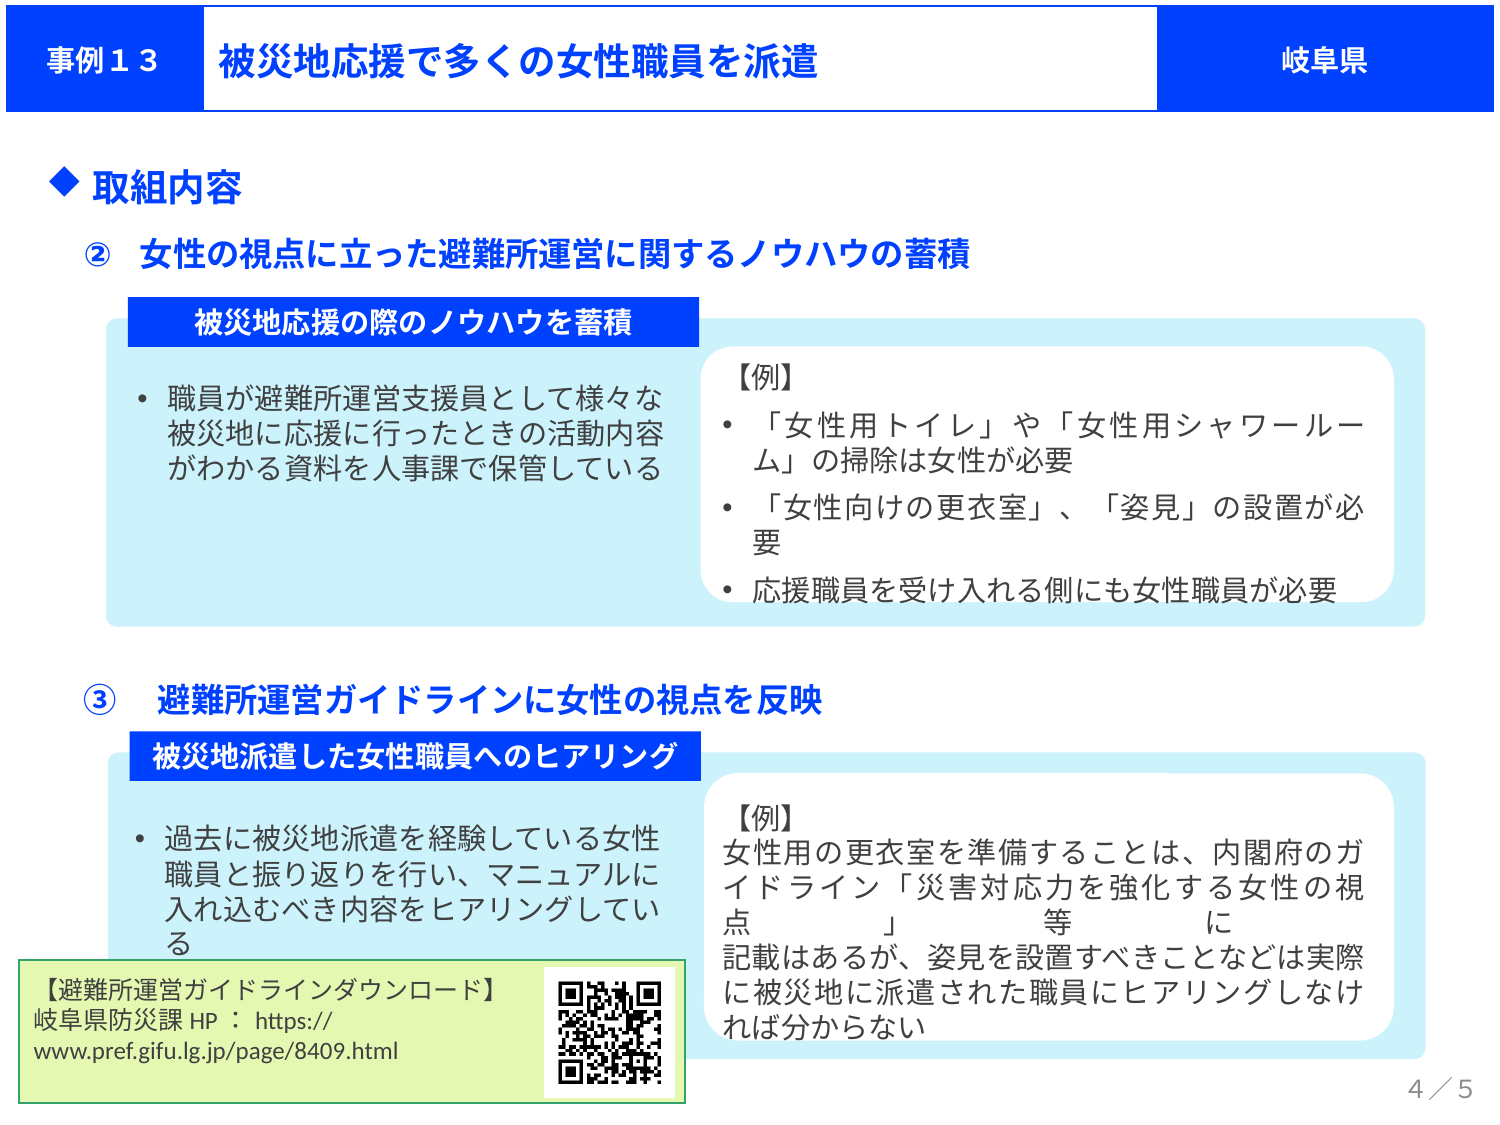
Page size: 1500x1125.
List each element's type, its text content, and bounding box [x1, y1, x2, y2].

text_box 被災地派遣した女性職員へのヒアリング [129, 731, 701, 781]
table_header 岐阜県 [1158, 7, 1492, 110]
picture [544, 967, 675, 1098]
text_box 【避難所運営ガイドラインダウンロード】 岐阜県防災課HP：https://www.pref.gifu.lg.jp/page/8409.html [18, 967, 544, 1072]
slide_number ４／５ [1155, 1059, 1494, 1119]
table_header 被災地応援で多くの女性職員を派遣 [204, 7, 1157, 110]
table_header 事例１３ [8, 7, 203, 110]
text_box [106, 751, 1427, 1061]
text_box 取組内容 [31, 156, 402, 217]
text_box 例 [699, 357, 707, 591]
text_box 【例】 「女性用トイレ」や「女性用シャワールーム」の掃除は女性が必要 「女性向けの更衣室」、「姿見」の設置が必要 応援職員を受け入れる側にも女性職員が必要 [707, 352, 1380, 662]
text_box [18, 959, 686, 1104]
text_box 被災地応援の際のノウハウを蓄積 [127, 297, 700, 347]
text_box 女性の視点に立った避難所運営に関するノウハウの蓄積 [68, 226, 1458, 281]
text_box [104, 317, 1427, 628]
text_box 例 [712, 345, 1395, 598]
text_box 【例】 女性用の更衣室を準備することは、内閣府のガイドライン「災害対応力を強化する女性の視点」等に 記載はあるが、姿見を設置すべきことなどは実際に被災地に派遣された職員にヒアリングしなければ分からない [707, 792, 1380, 1052]
text_box [702, 772, 1395, 1036]
text_box 過去に被災地派遣を経験している女性職員と振り返りを行い、マニュアルに入れ込むべき内容をヒアリングしている [120, 813, 686, 959]
text_box ③ 避難所運営ガイドラインに女性の視点を反映 [68, 671, 1458, 726]
text_box 職員が避難所運営支援員として様々な被災地に応援に行ったときの活動内容がわかる資料を人事課で保管している [122, 373, 688, 493]
